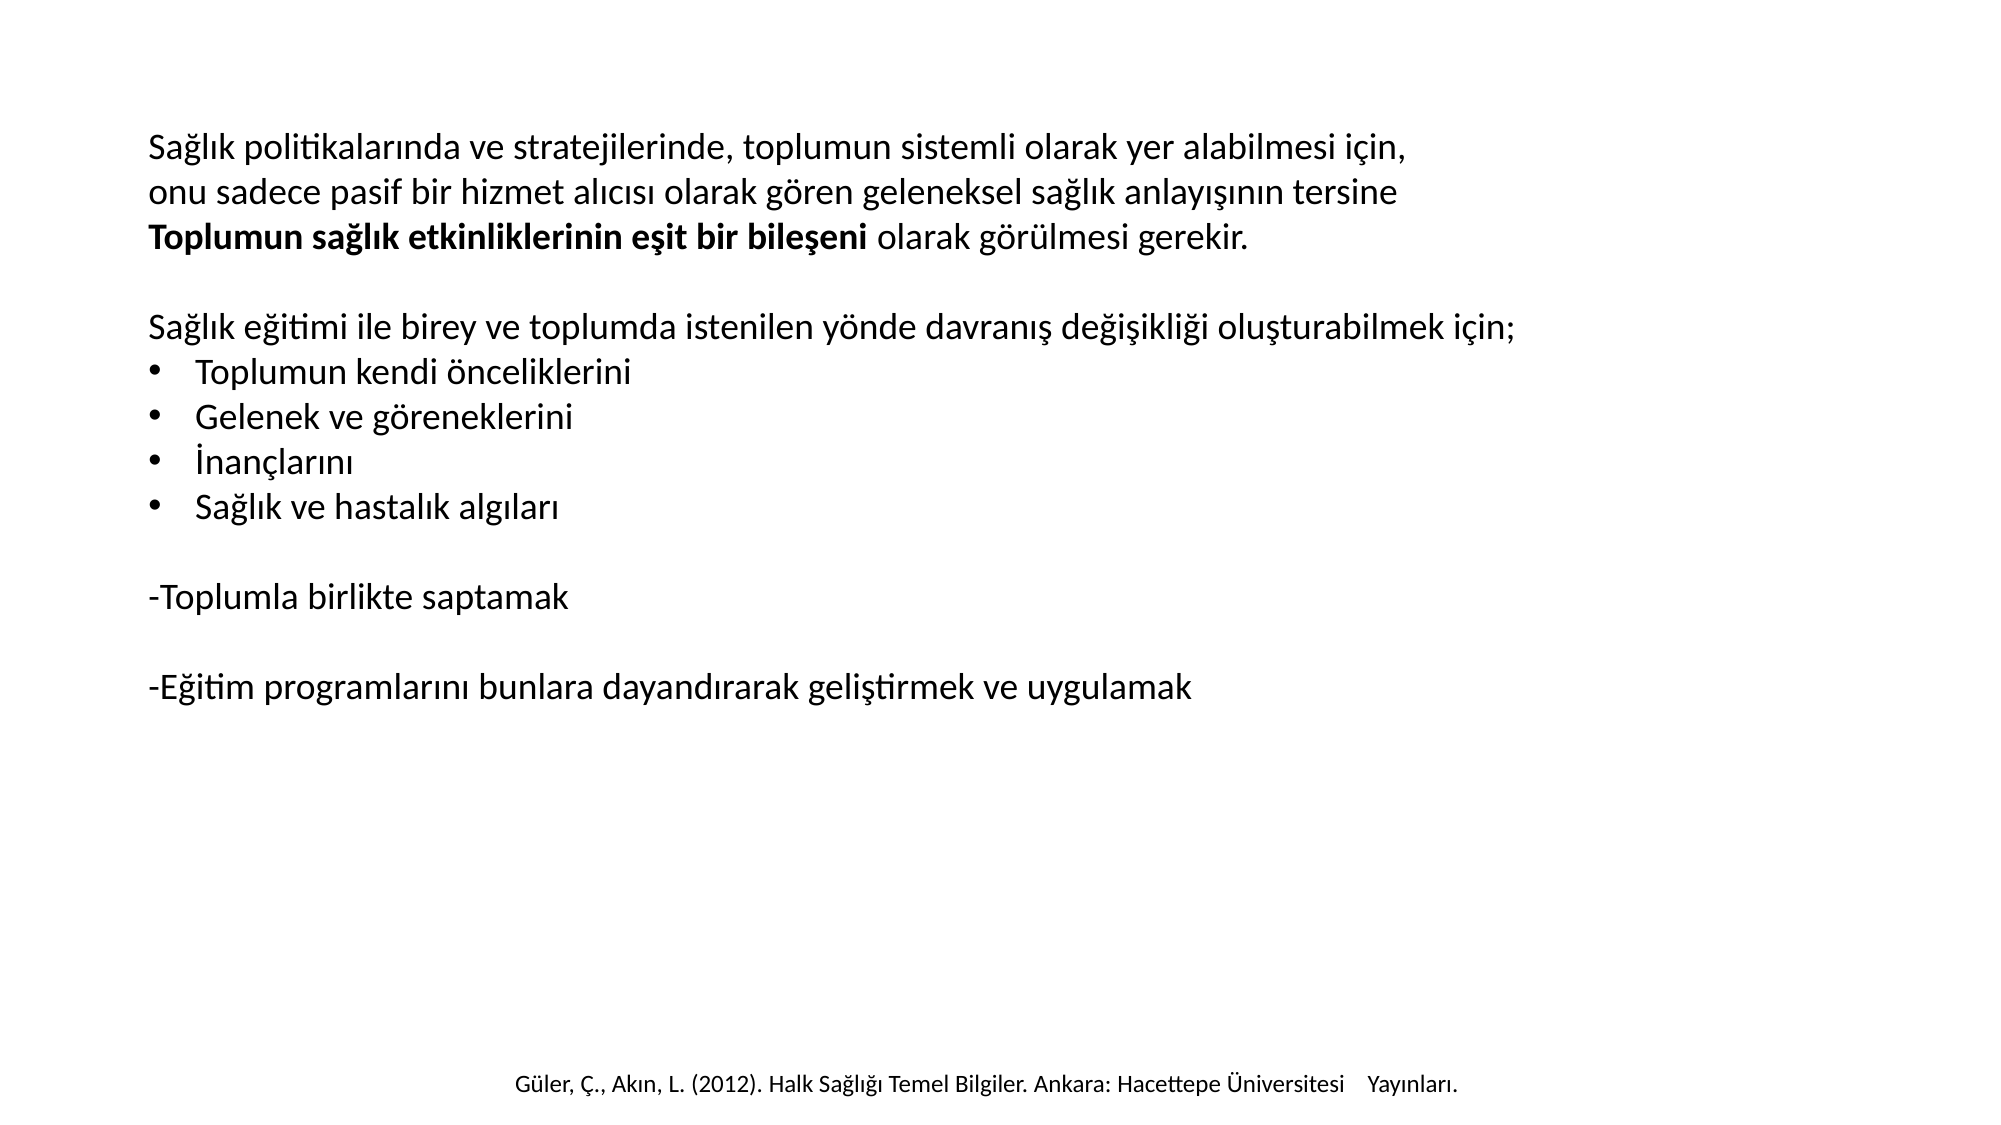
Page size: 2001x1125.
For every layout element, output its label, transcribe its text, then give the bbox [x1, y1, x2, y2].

text_box Sağlık politikalarında ve stratejilerinde, toplumun sistemli olarak yer alabilmesi için, onu sadece pasif bir hizmet alıcısı olarak gören geleneksel sağlık anlayışının tersine Toplumun sağlık etkinliklerinin eşit bir bileşeni olarak görülmesi gerekir. Sağlık eğitimi ile birey ve toplumda istenilen yönde davranış değişikliği oluşturabilmek için; Toplumun kendi önceliklerini Gelenek ve göreneklerini İnançlarını Sağlık ve hastalık algıları -Toplumla birlikte saptamak -Eğitim programlarını bunlara dayandırarak geliştirmek ve uygulamak [133, 114, 1660, 715]
text_box Güler, Ç., Akın, L. (2012). Halk Sağlığı Temel Bilgiler. Ankara: Hacettepe Üniversitesi Yayınları. [500, 1060, 1500, 1105]
